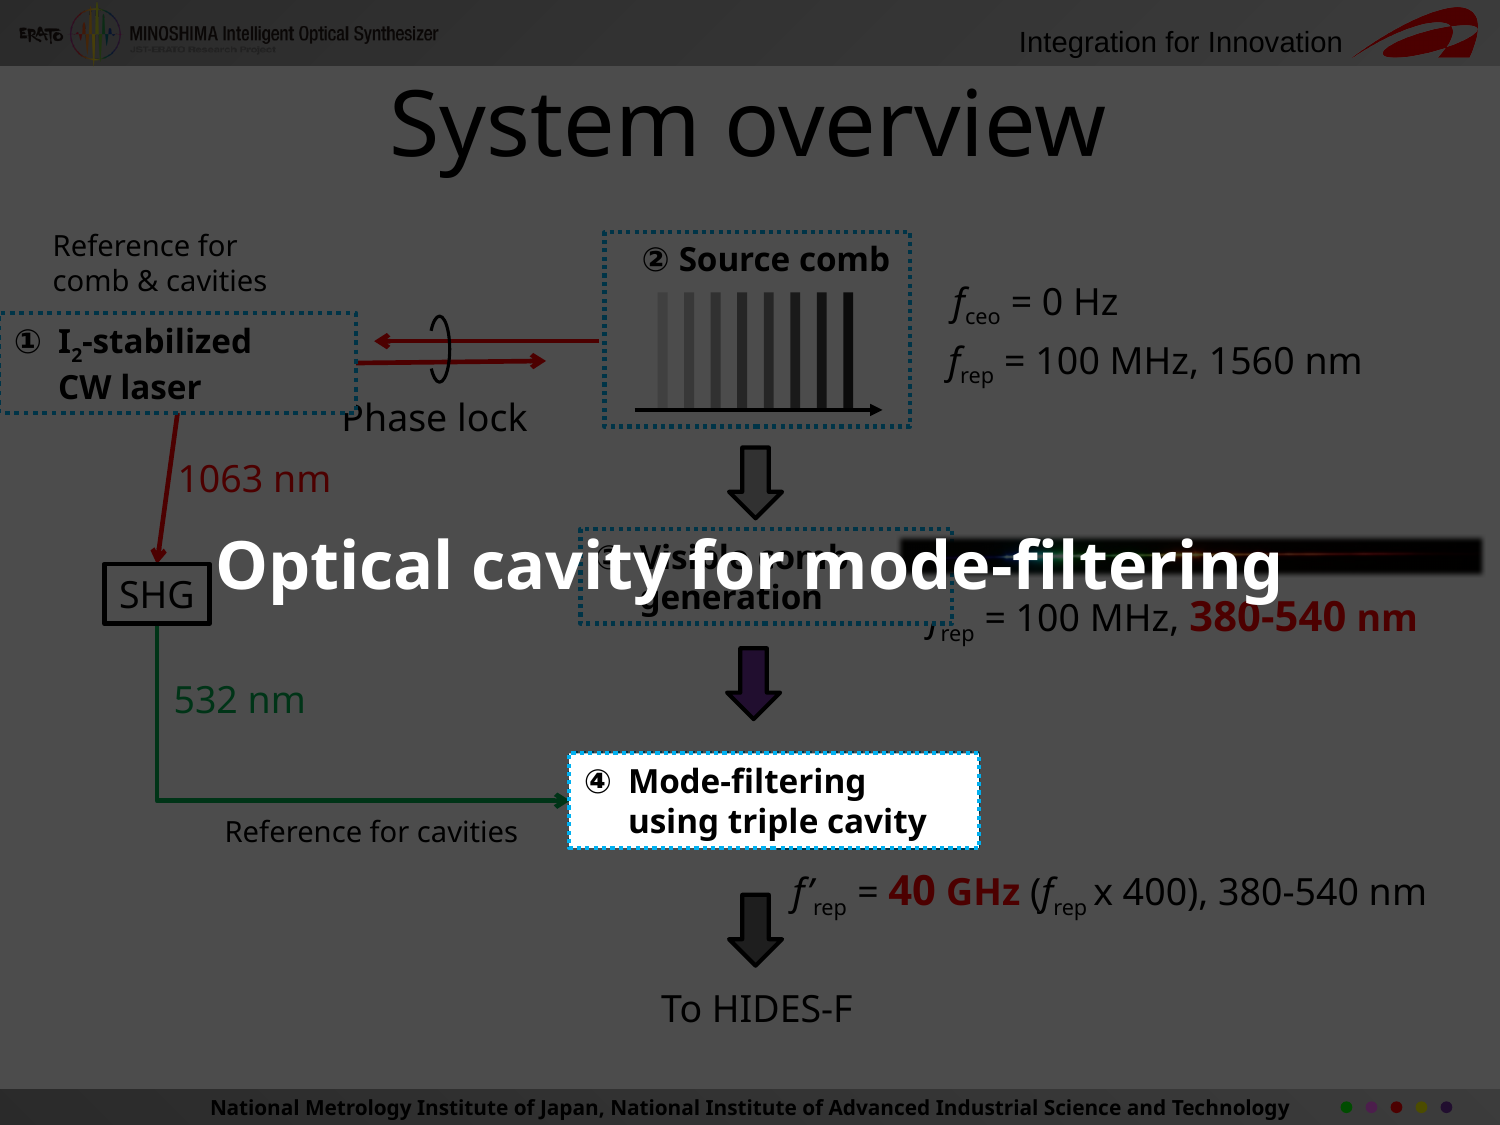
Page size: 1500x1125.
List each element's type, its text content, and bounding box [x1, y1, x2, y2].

picture [896, 533, 1486, 578]
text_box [156, 408, 178, 565]
text_box Optical cavity for mode-filtering [0, 0, 1500, 1125]
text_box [282, 498, 460, 928]
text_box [604, 230, 913, 427]
text_box ④ Mode-filtering using triple cavity [567, 751, 981, 850]
